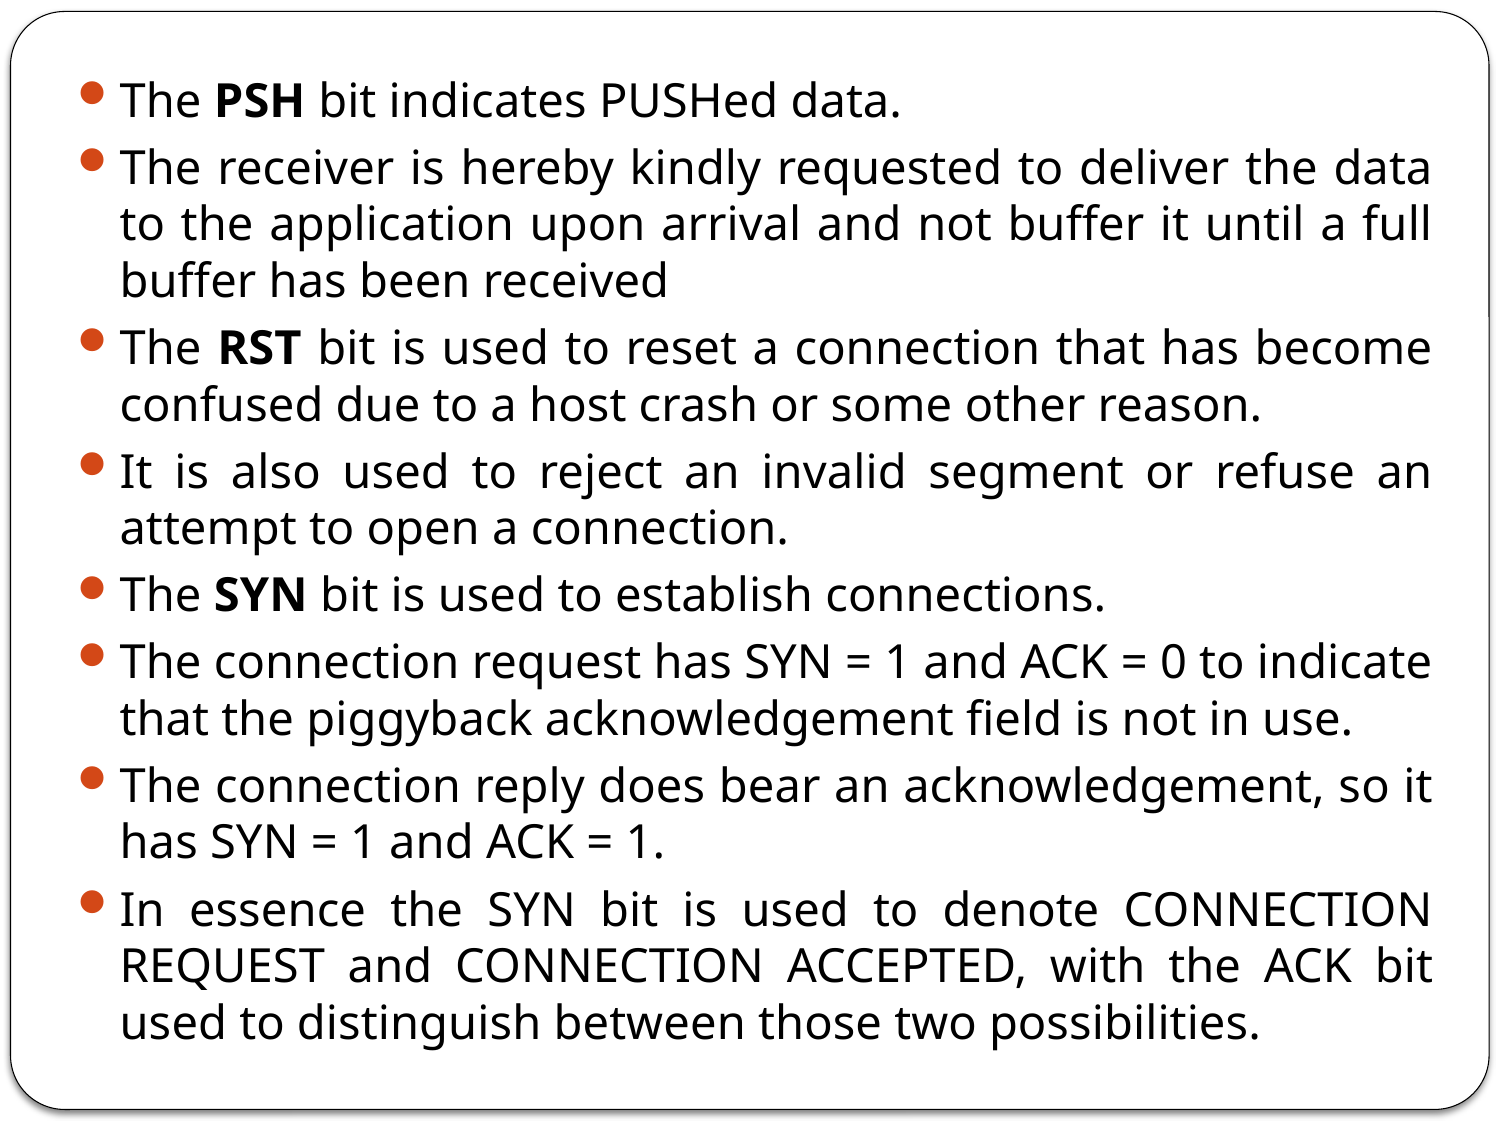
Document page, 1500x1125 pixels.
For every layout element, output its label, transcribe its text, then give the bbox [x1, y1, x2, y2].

list The PSH bit indicates PUSHed data. The receiver is hereby kindly requested to deliver the data to the application upon arrival and not buffer it until a full buffer has been received The RST bit is used to reset a connection that has become confused due to a host crash or some other reason. It is also used to reject an invalid segment or refuse an attempt to open a connection. The SYN bit is used to establish connections. The connection request has SYN = 1 and ACK = 0 to indicate that the piggyback acknowledgement field is not in use. The connection reply does bear an acknowledgement, so it has SYN = 1 and ACK = 1. In essence the SYN bit is used to denote CONNECTION REQUEST and CONNECTION ACCEPTED, with the ACK bit used to distinguish between those two possibilities. [62, 62, 1450, 1088]
